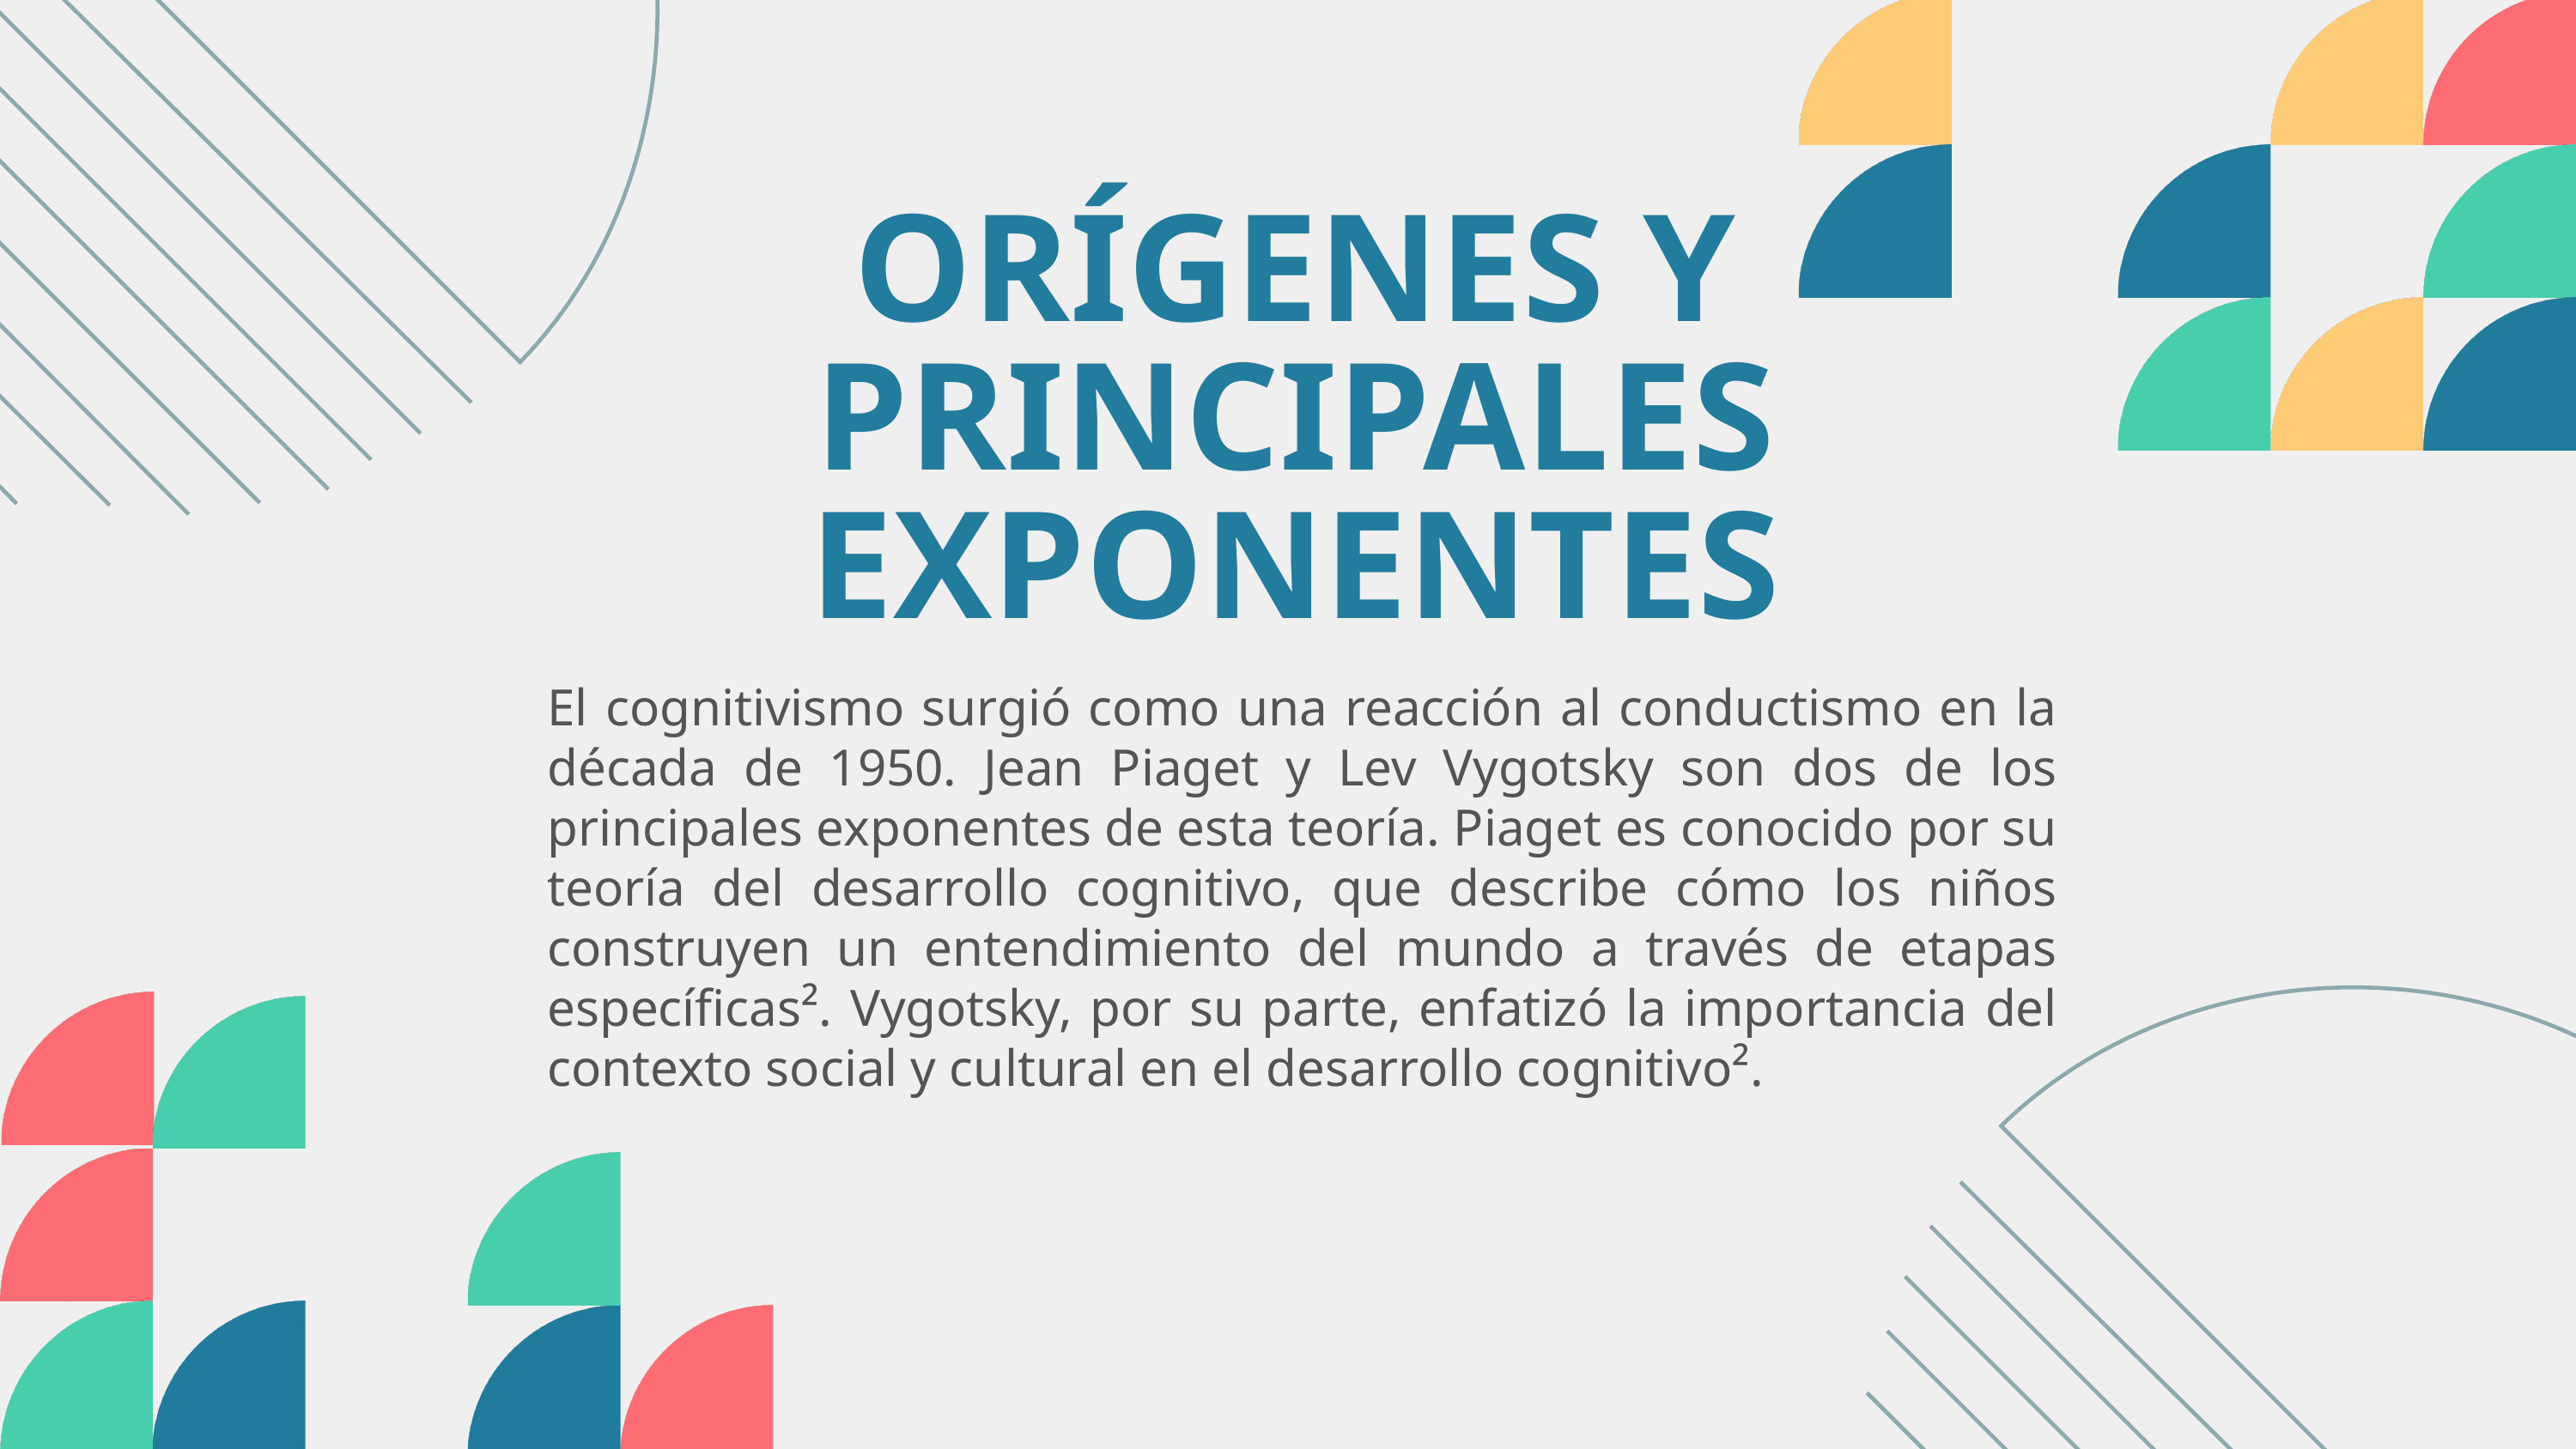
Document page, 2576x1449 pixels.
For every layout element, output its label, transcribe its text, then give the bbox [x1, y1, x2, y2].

text_box [0, 1149, 153, 1300]
text_box ORÍGENES Y PRINCIPALES EXPONENTES [547, 202, 2044, 648]
text_box [1798, 144, 1952, 298]
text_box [2025, 1066, 2576, 1449]
text_box [2117, 297, 2271, 451]
text_box [620, 1305, 774, 1449]
text_box [2424, 297, 2576, 451]
text_box [467, 1152, 621, 1306]
text_box [1798, 0, 1952, 144]
text_box [2270, 0, 2424, 145]
text_box [2423, 144, 2576, 297]
text_box [2424, 0, 2576, 144]
text_box El cognitivismo surgió como una reacción al conductismo en la década de 1950. Jean Piaget y Lev Vygotsky son dos de los principales exponentes de esta teoría. Piaget es conocido por su teoría del desarrollo cognitivo, que describe cómo los niños construyen un entendimiento del mundo a través de etapas específicas². Vygotsky, por su parte, enfatizó la importancia del contexto social y cultural en el desarrollo cognitivo². [547, 676, 2057, 1097]
text_box [152, 996, 306, 1149]
text_box [2271, 297, 2424, 451]
text_box [0, 1300, 152, 1449]
text_box [152, 1300, 306, 1449]
text_box [467, 1306, 620, 1449]
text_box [0, 0, 851, 67]
text_box [1, 991, 155, 1145]
text_box [2117, 144, 2271, 297]
